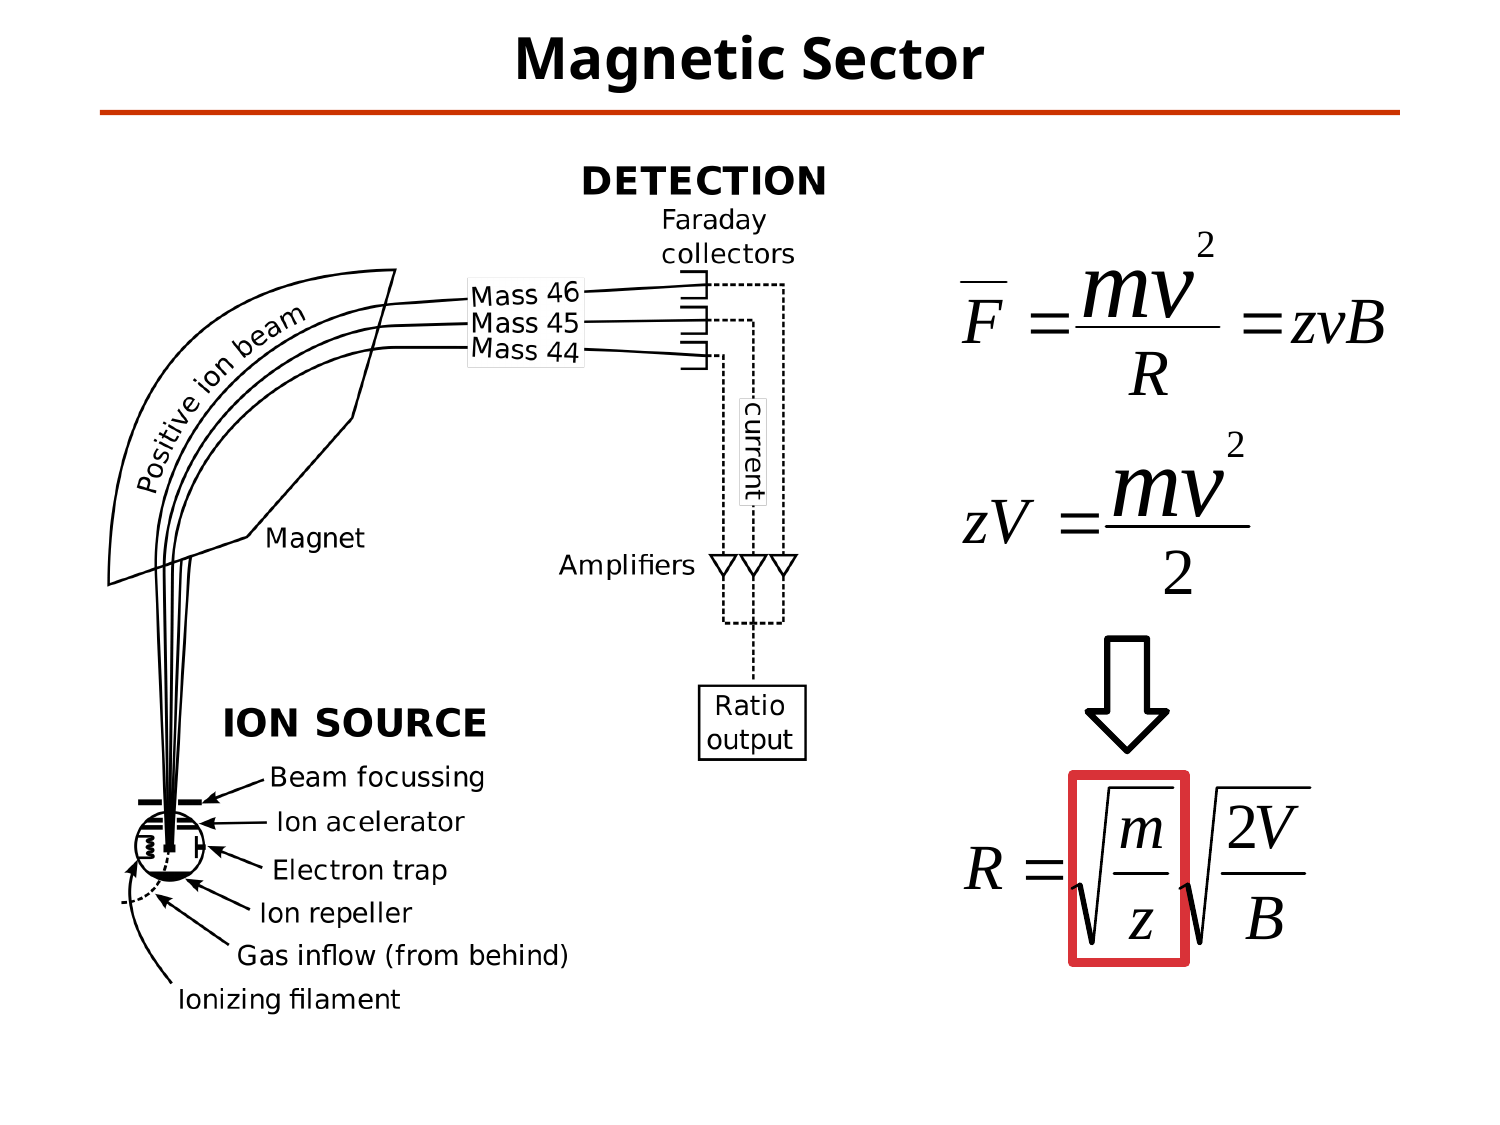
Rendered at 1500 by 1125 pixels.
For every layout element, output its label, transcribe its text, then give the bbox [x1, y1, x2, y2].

text_box [1085, 636, 1169, 754]
picture [3, 137, 926, 1038]
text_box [951, 771, 1323, 960]
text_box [949, 213, 1401, 610]
text_box Magnetic Sector [0, 0, 1500, 113]
